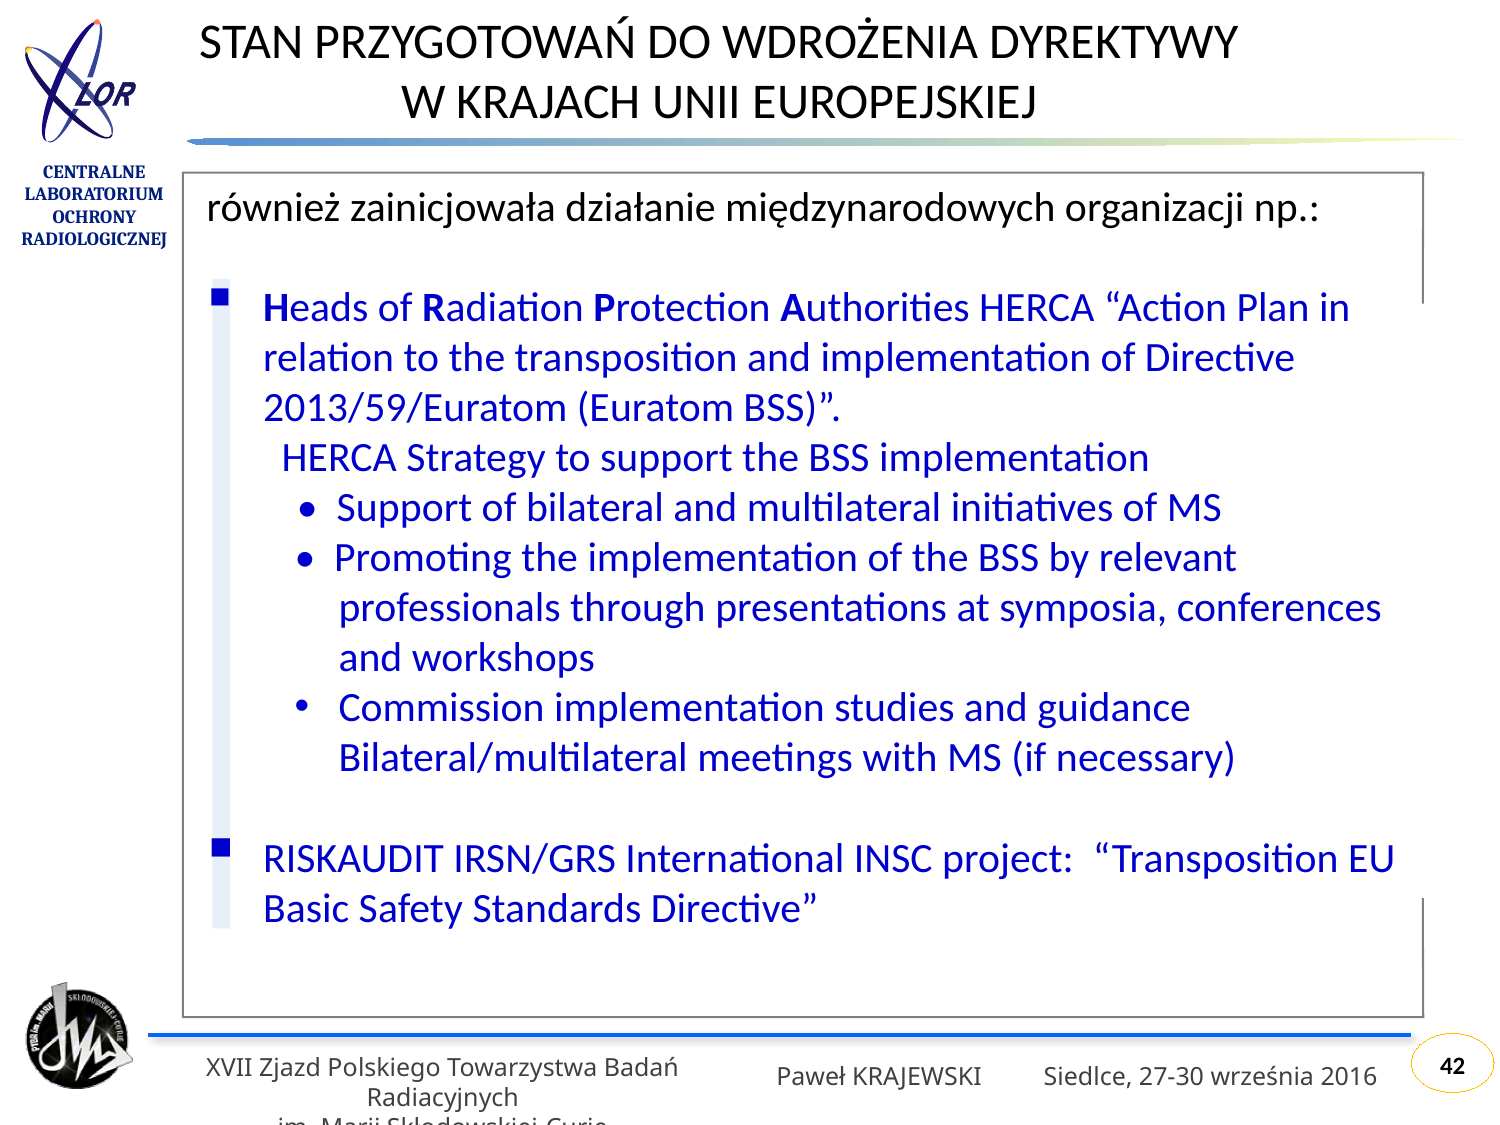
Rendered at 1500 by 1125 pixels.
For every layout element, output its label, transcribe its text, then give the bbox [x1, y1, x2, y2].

text_box 42 [1411, 1033, 1495, 1093]
text_box również zainicjowała działanie międzynarodowych organizacji np.: Heads of Radiation Protection Authorities HERCA “Action Plan in relation to the transposition and implementation of Directive 2013/59/Euratom (Euratom BSS)”. HERCA Strategy to support the BSS implementation • Support of bilateral and multilateral initiatives of MS • Promoting the implementation of the BSS by relevant professionals through presentations at symposia, conferences and workshops Commission implementation studies and guidance Bilateral/multilateral meetings with MS (if necessary) RISKAUDIT IRSN/GRS International INSC project: “Transposition EU Basic Safety Standards Directive” [191, 172, 1424, 938]
text_box STAN PRZYGOTOWAŃ DO WDROŻENIA DYREKTYWY W KRAJACH UNII EUROPEJSKIEJ [180, 0, 1258, 136]
text_box [182, 172, 1424, 1018]
